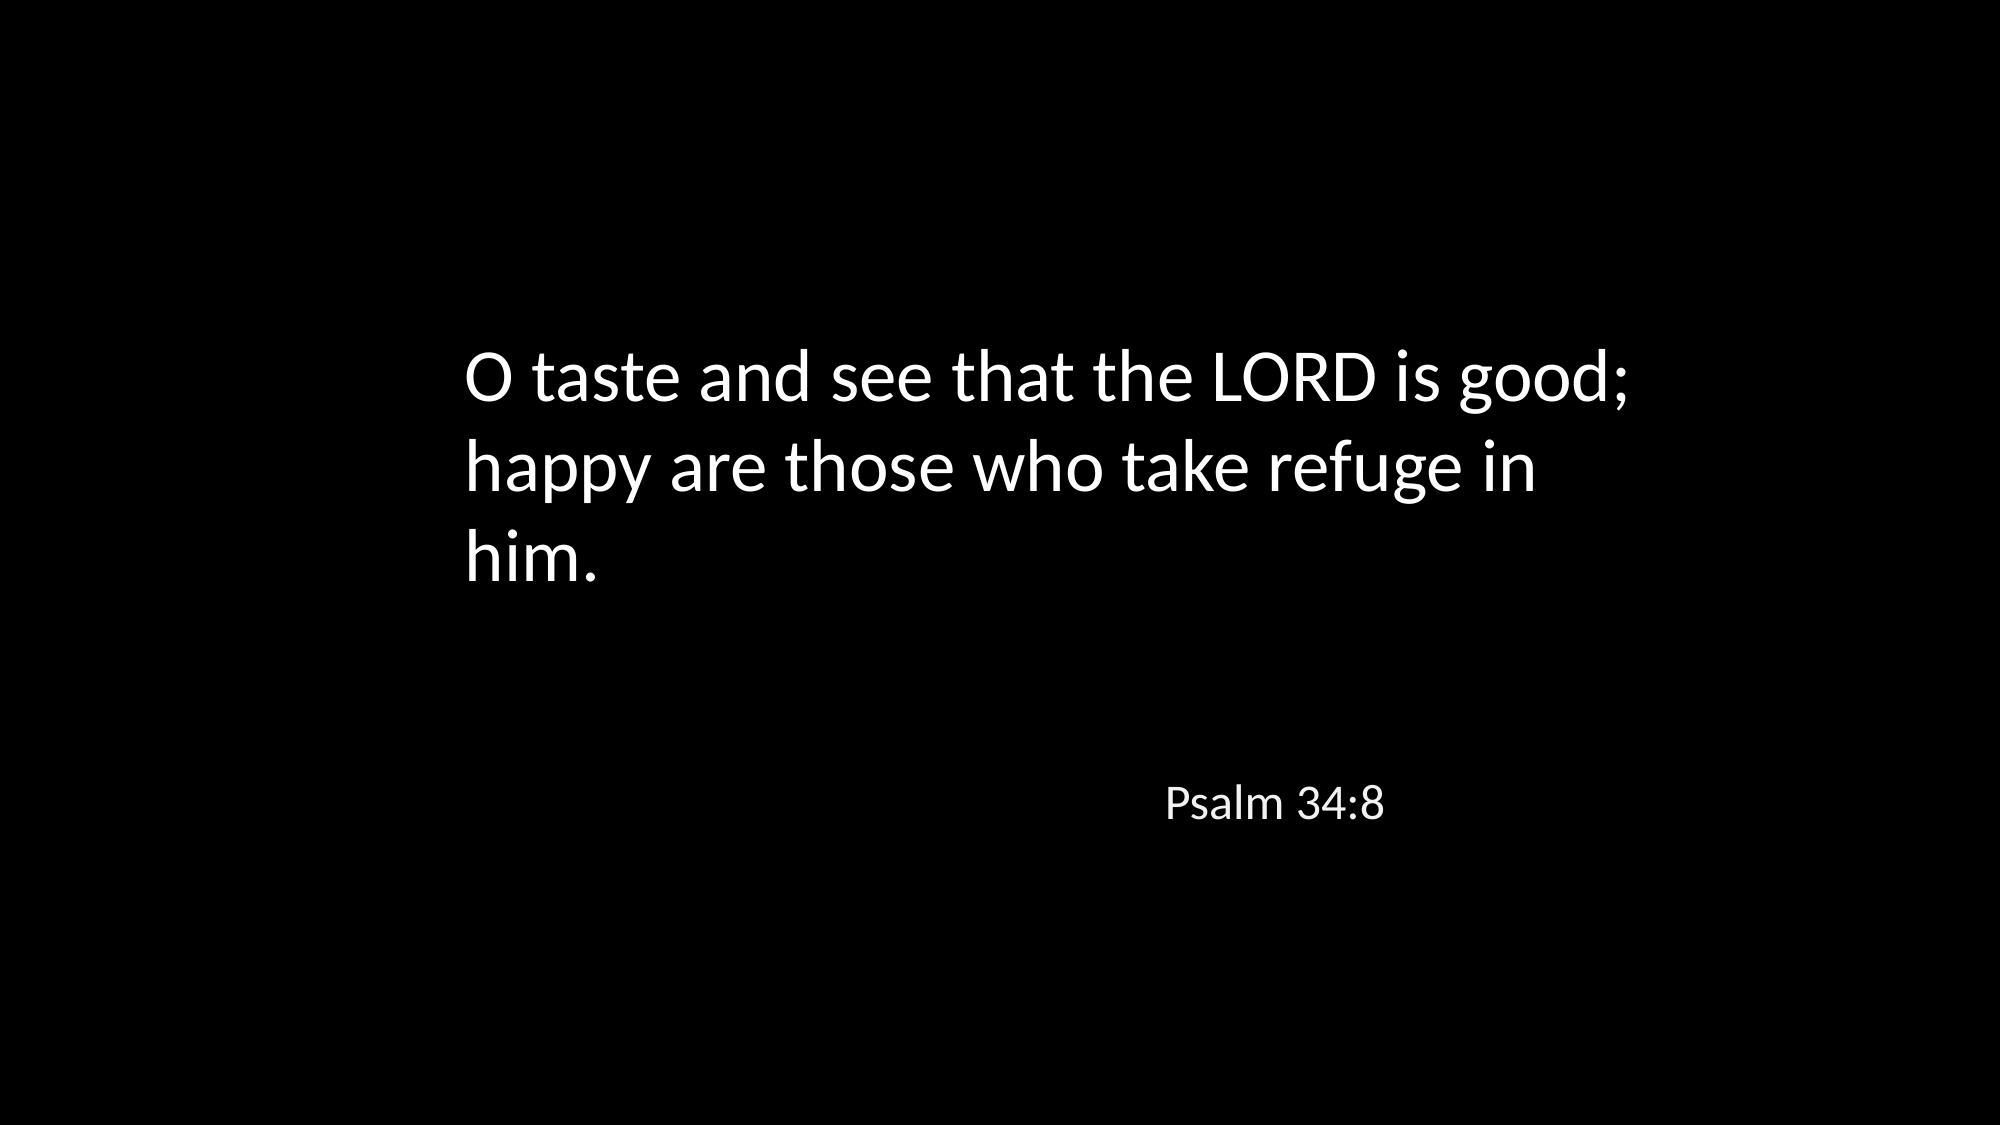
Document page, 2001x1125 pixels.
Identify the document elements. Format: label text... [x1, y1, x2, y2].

text_box Psalm 34:8 [999, 762, 1550, 838]
text_box O taste and see that the LORD is good; happy are those who take refuge in him. [449, 318, 1663, 604]
